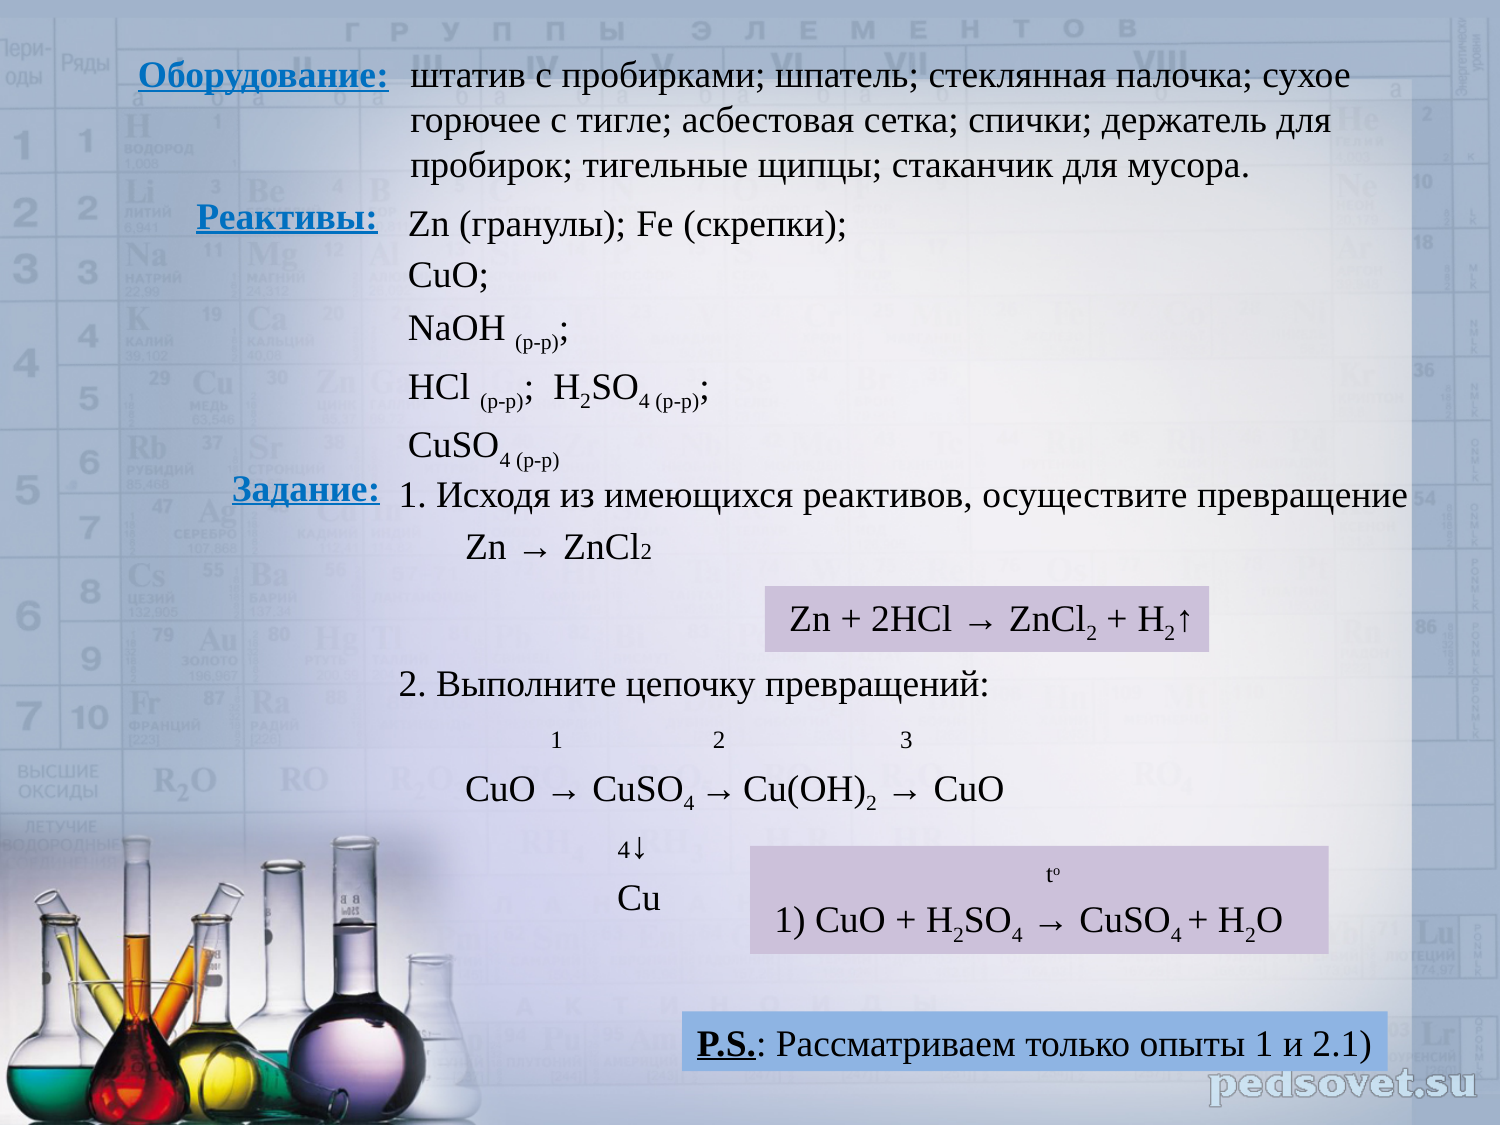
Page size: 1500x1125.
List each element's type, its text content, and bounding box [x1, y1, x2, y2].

text_box Zn (гранулы); Fe (скрепки); CuO; NaOH (р-р); HCl (р-р); H2SO4 (р-р); CuSO4 (р-р) [383, 184, 877, 456]
text_box Реактивы: [172, 184, 383, 245]
text_box to 1) CuO + H2SO4 → CuSO4 + H2O [750, 845, 1329, 954]
text_box Оборудование: [113, 42, 395, 103]
text_box Задание: [207, 456, 383, 516]
text_box 2. Выполните цепочку превращений: 1 2 3 CuO → CuSO4 → Cu(OH)2 → CuO 4↓ Cu [383, 645, 1134, 926]
text_box Исходя из имеющихся реактивов, осуществите превращение Zn → ZnCl2 [383, 456, 1468, 575]
text_box Zn + 2HCl → ZnCl2 + H2↑ [764, 586, 1210, 652]
picture [0, 0, 1500, 1125]
text_box P.S.: Рассматриваем только опыты 1 и 2.1) [682, 1011, 1388, 1072]
text_box штатив с пробирками; шпатель; стеклянная палочка; сухое горючее с тигле; асбестовая сетка; спички; держатель для пробирок; тигельные щипцы; стаканчик для мусора. [395, 42, 1424, 193]
